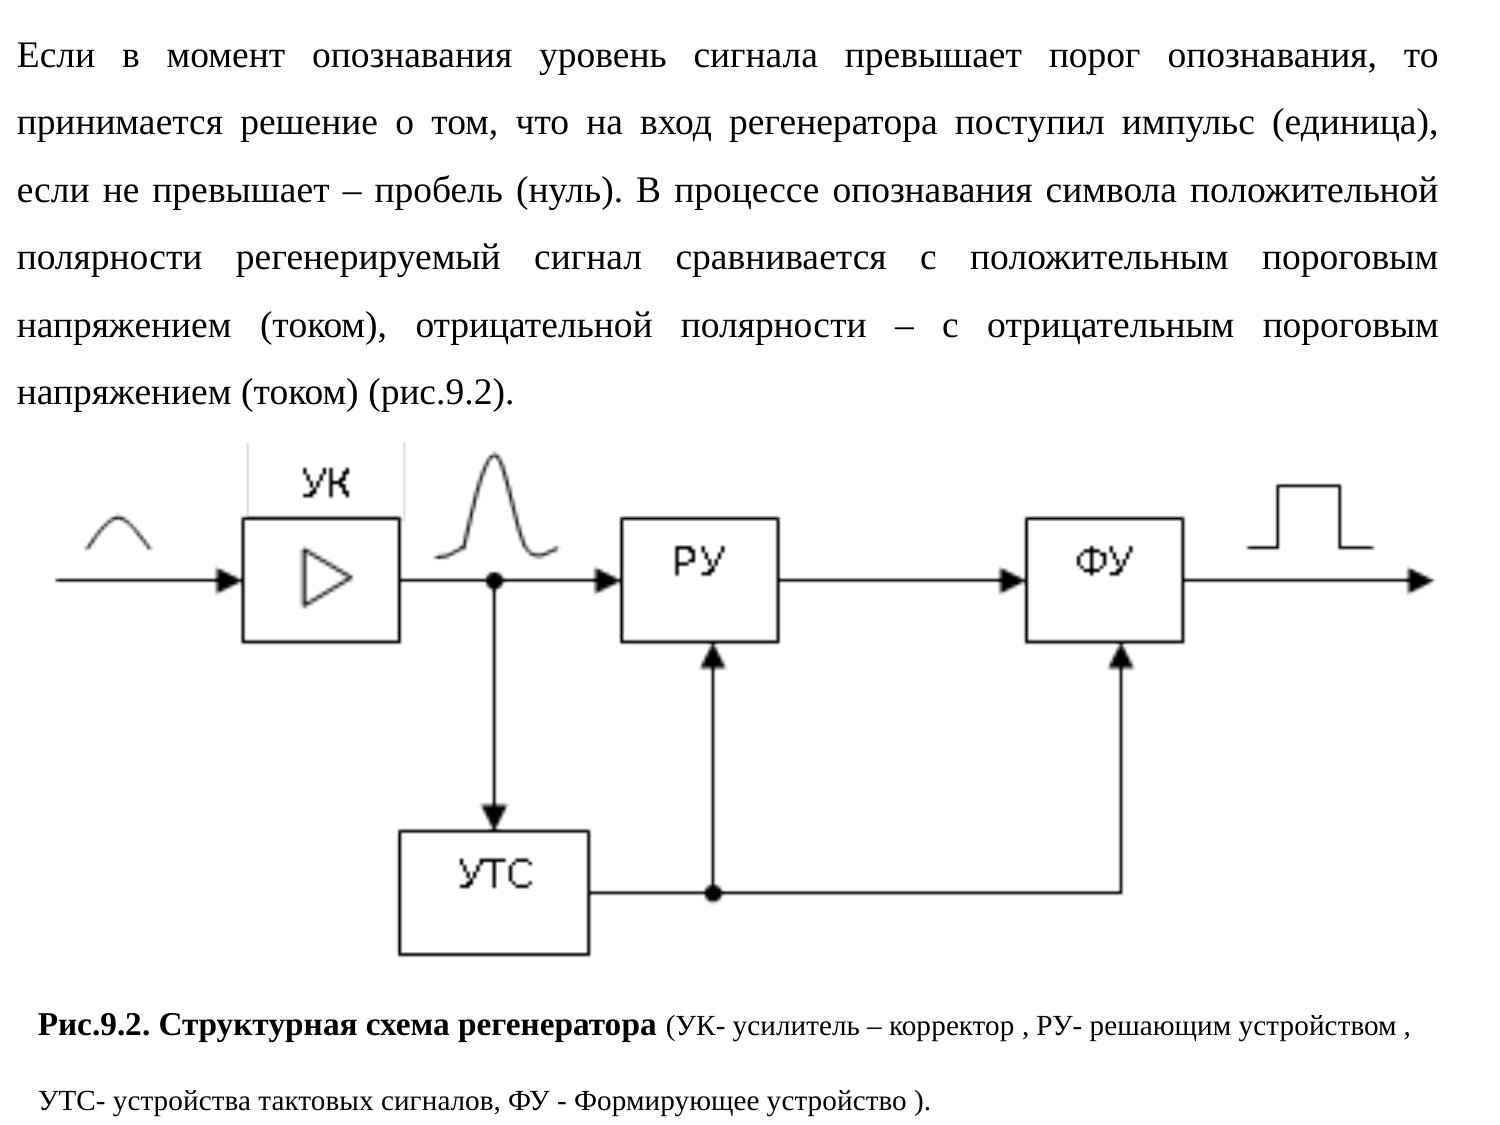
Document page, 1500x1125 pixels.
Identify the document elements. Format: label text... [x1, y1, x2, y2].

picture [52, 442, 1448, 965]
text_box Рис.9.2. Структурная схема регенератора (УК- усилитель – корректор , РУ- решающим устройством , УТС- устройства тактовых сигналов, ФУ - Формирующее устройство ). [23, 975, 1434, 1124]
text_box Если в момент опознавания уровень сигнала превышает порог опознавания, то принимается решение о том, что на вход регенератора поступил импульс (единица), если не превышает – пробель (нуль). В процессе опознавания символа положительной полярности регенерируемый сигнал сравнивается с положительным пороговым напряжением (током), отрицательной полярности – с отрицательным пороговым напряжением (током) (рис.9.2). [2, 0, 1455, 420]
